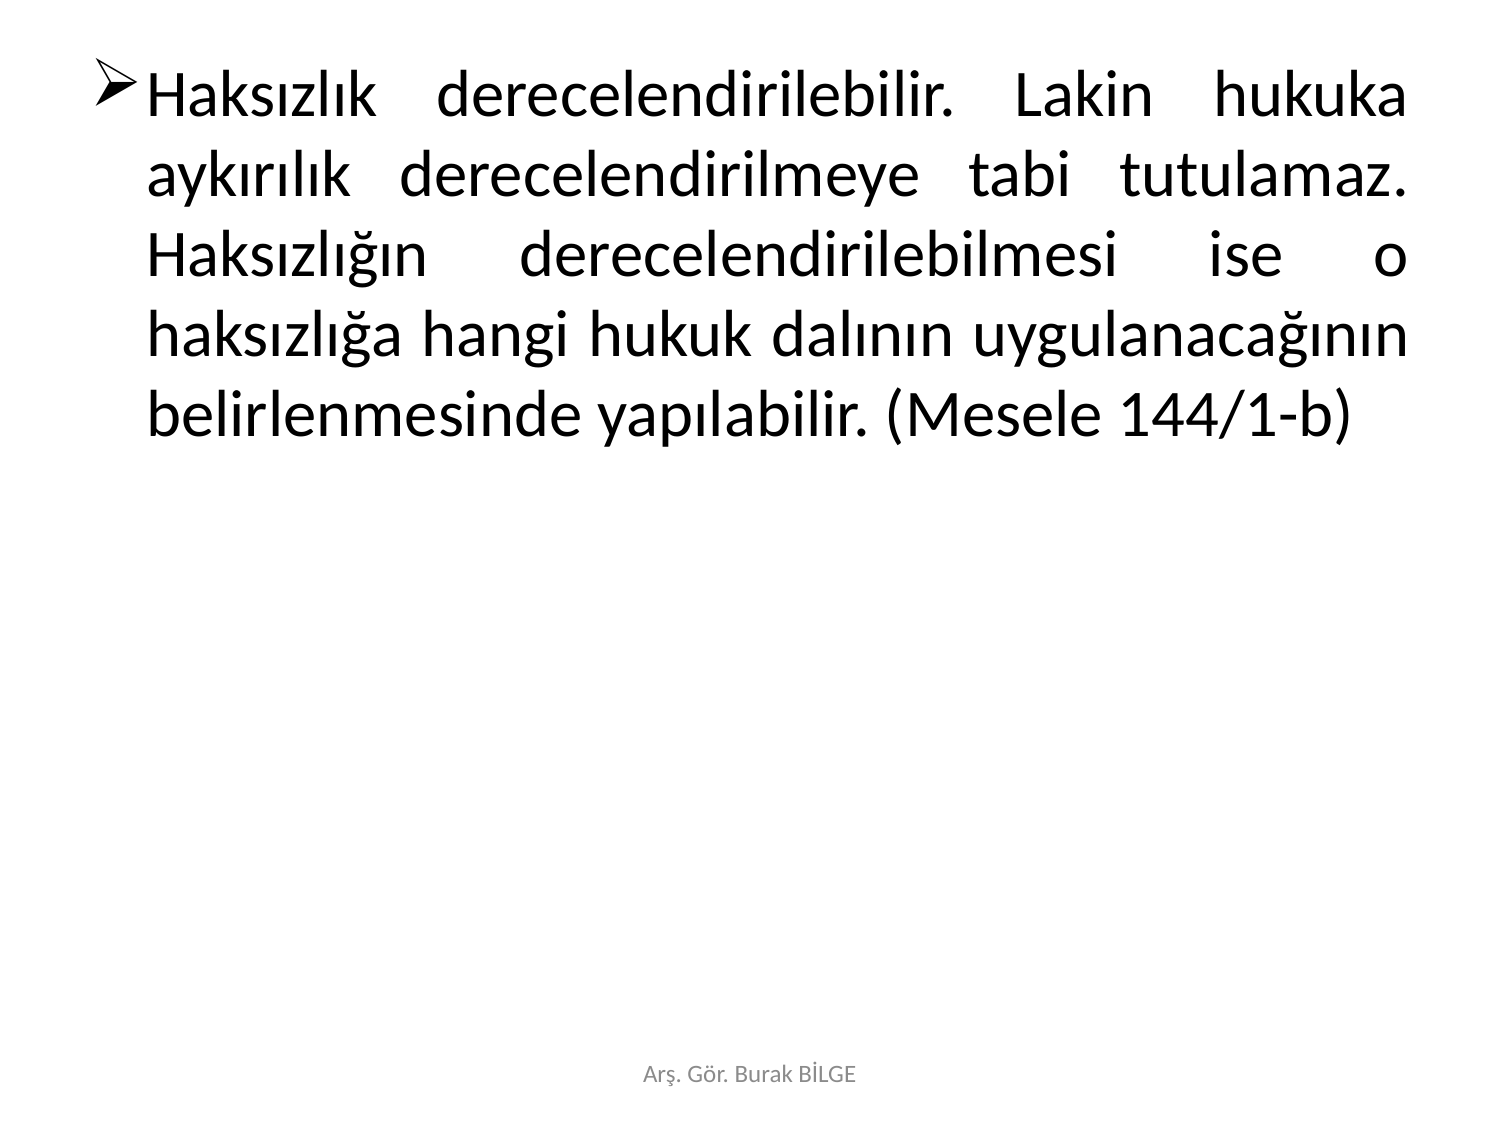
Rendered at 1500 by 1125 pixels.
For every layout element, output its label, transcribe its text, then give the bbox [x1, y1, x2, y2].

list Haksızlık derecelendirilebilir. Lakin hukuka aykırılık derecelendirilmeye tabi tutulamaz. Haksızlığın derecelendirilebilmesi ise o haksızlığa hangi hukuk dalının uygulanacağının belirlenmesinde yapılabilir. (Mesele 144/1-b) [75, 42, 1425, 1005]
footer Arş. Gör. Burak BİLGE [512, 1042, 988, 1103]
